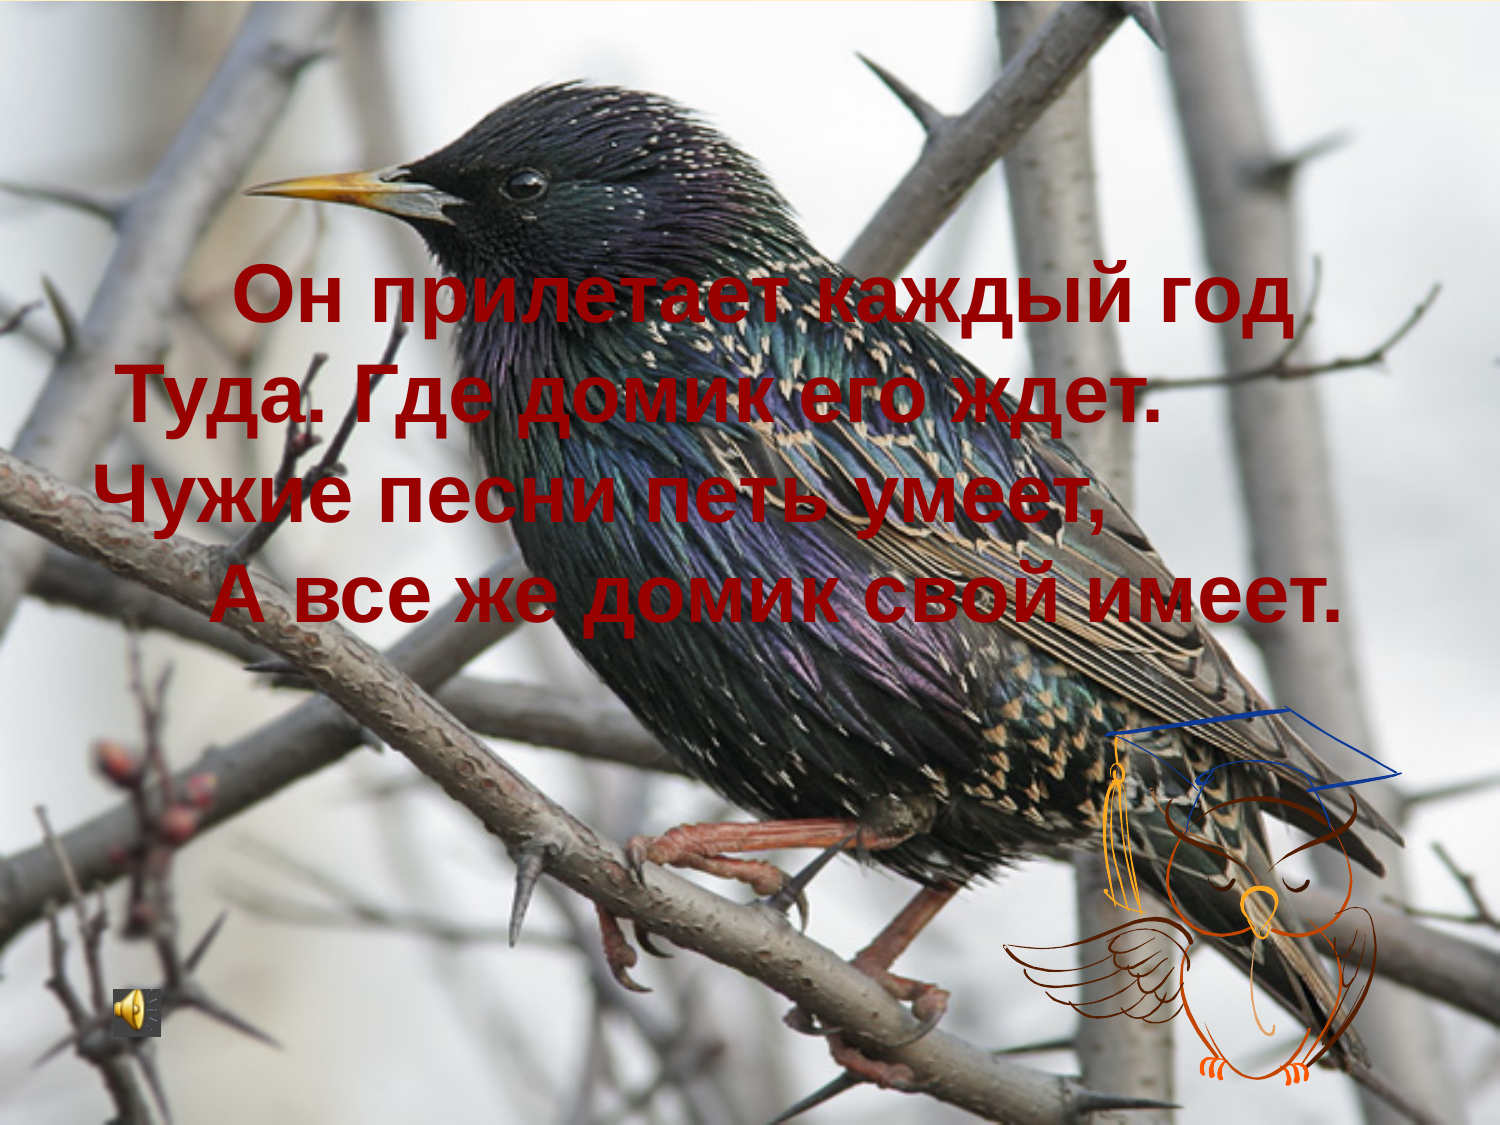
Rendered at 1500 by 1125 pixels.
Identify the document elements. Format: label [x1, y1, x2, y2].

text_box [76, 231, 1404, 1088]
picture [0, 1, 1500, 1125]
